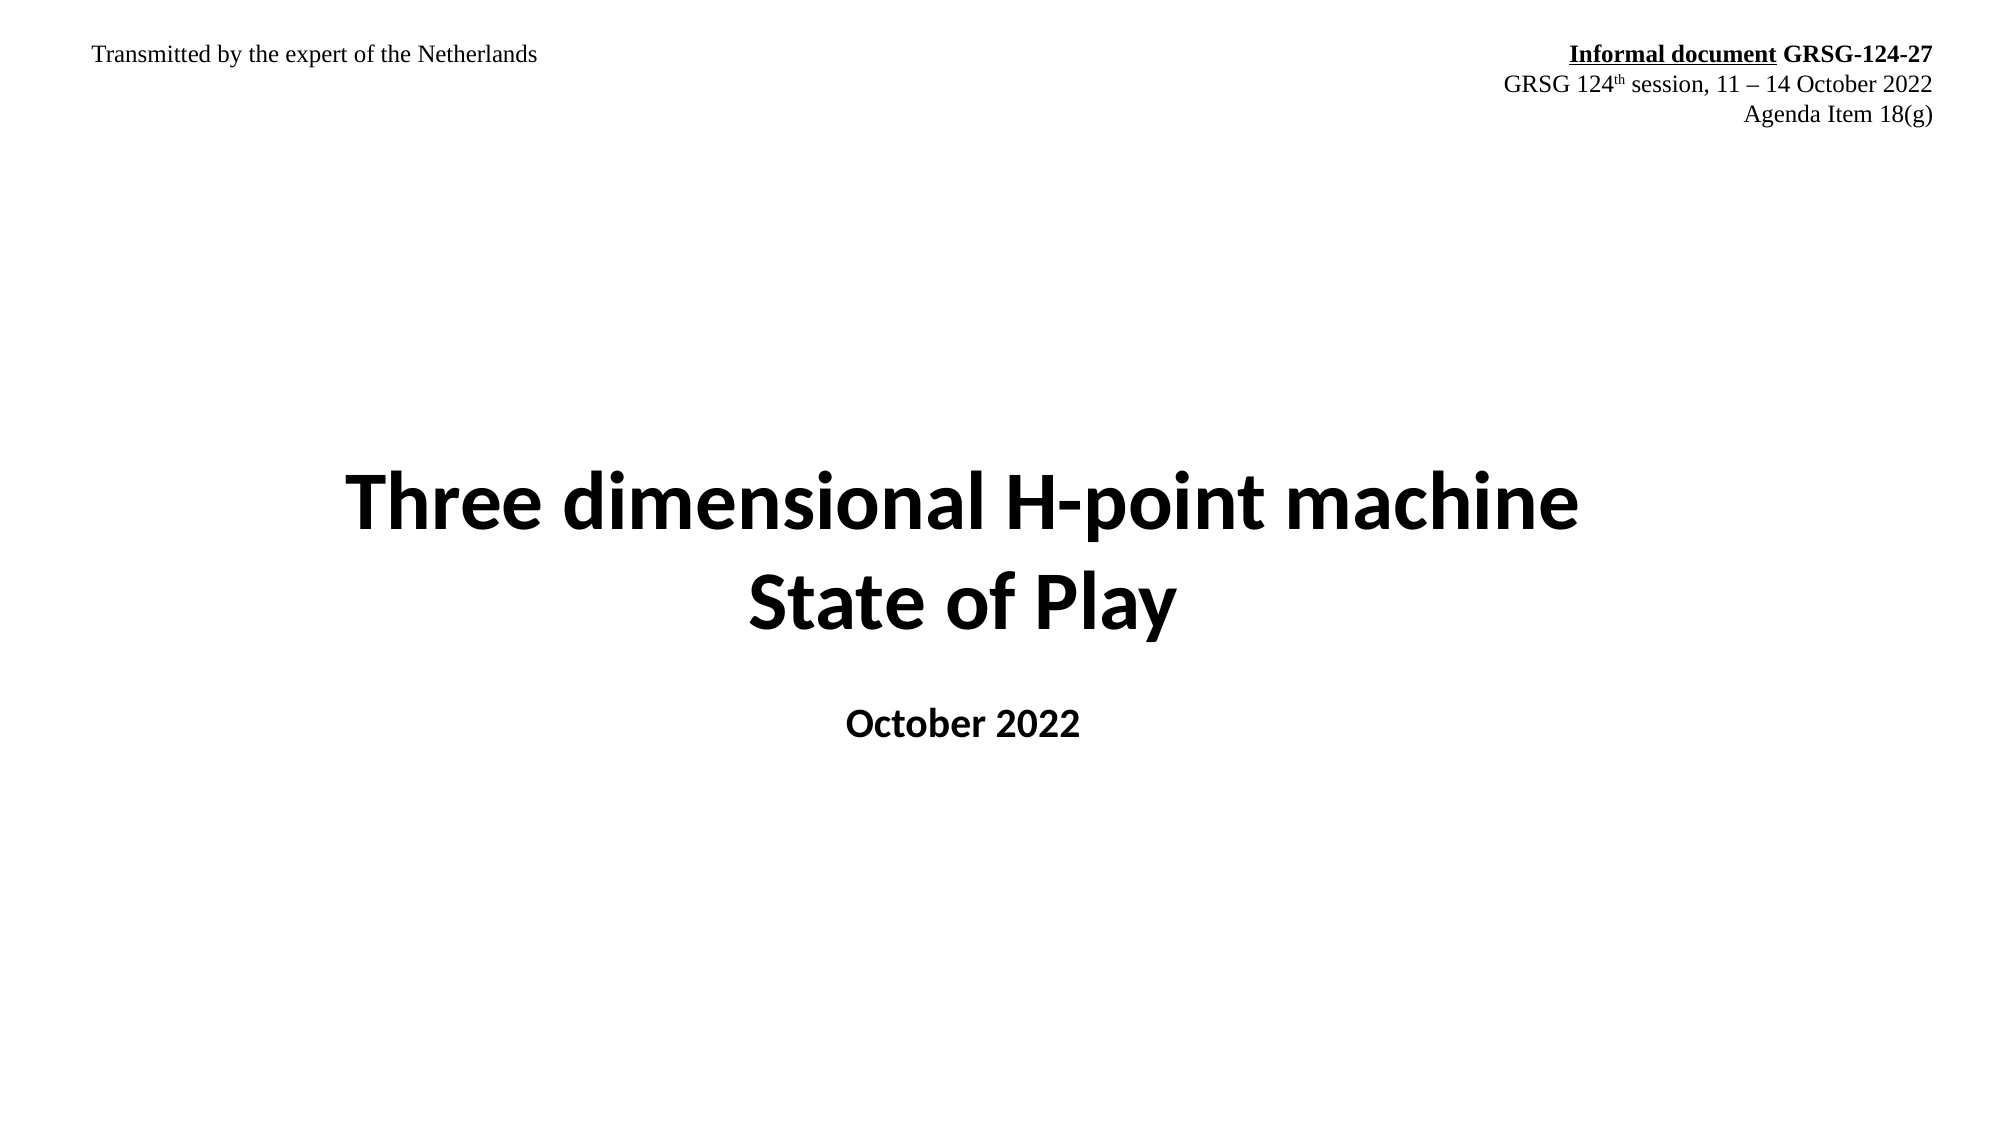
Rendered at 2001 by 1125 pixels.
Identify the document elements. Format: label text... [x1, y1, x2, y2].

text_box Transmitted by the expert of the Netherlands [76, 29, 777, 161]
text_box Informal document GRSG-124-27 GRSG 124th session, 11 – 14 October 2022 Agenda Item 18(g) [1439, 29, 1948, 114]
text_box Three dimensional H-point machine State of Play October 2022 [272, 442, 1655, 750]
